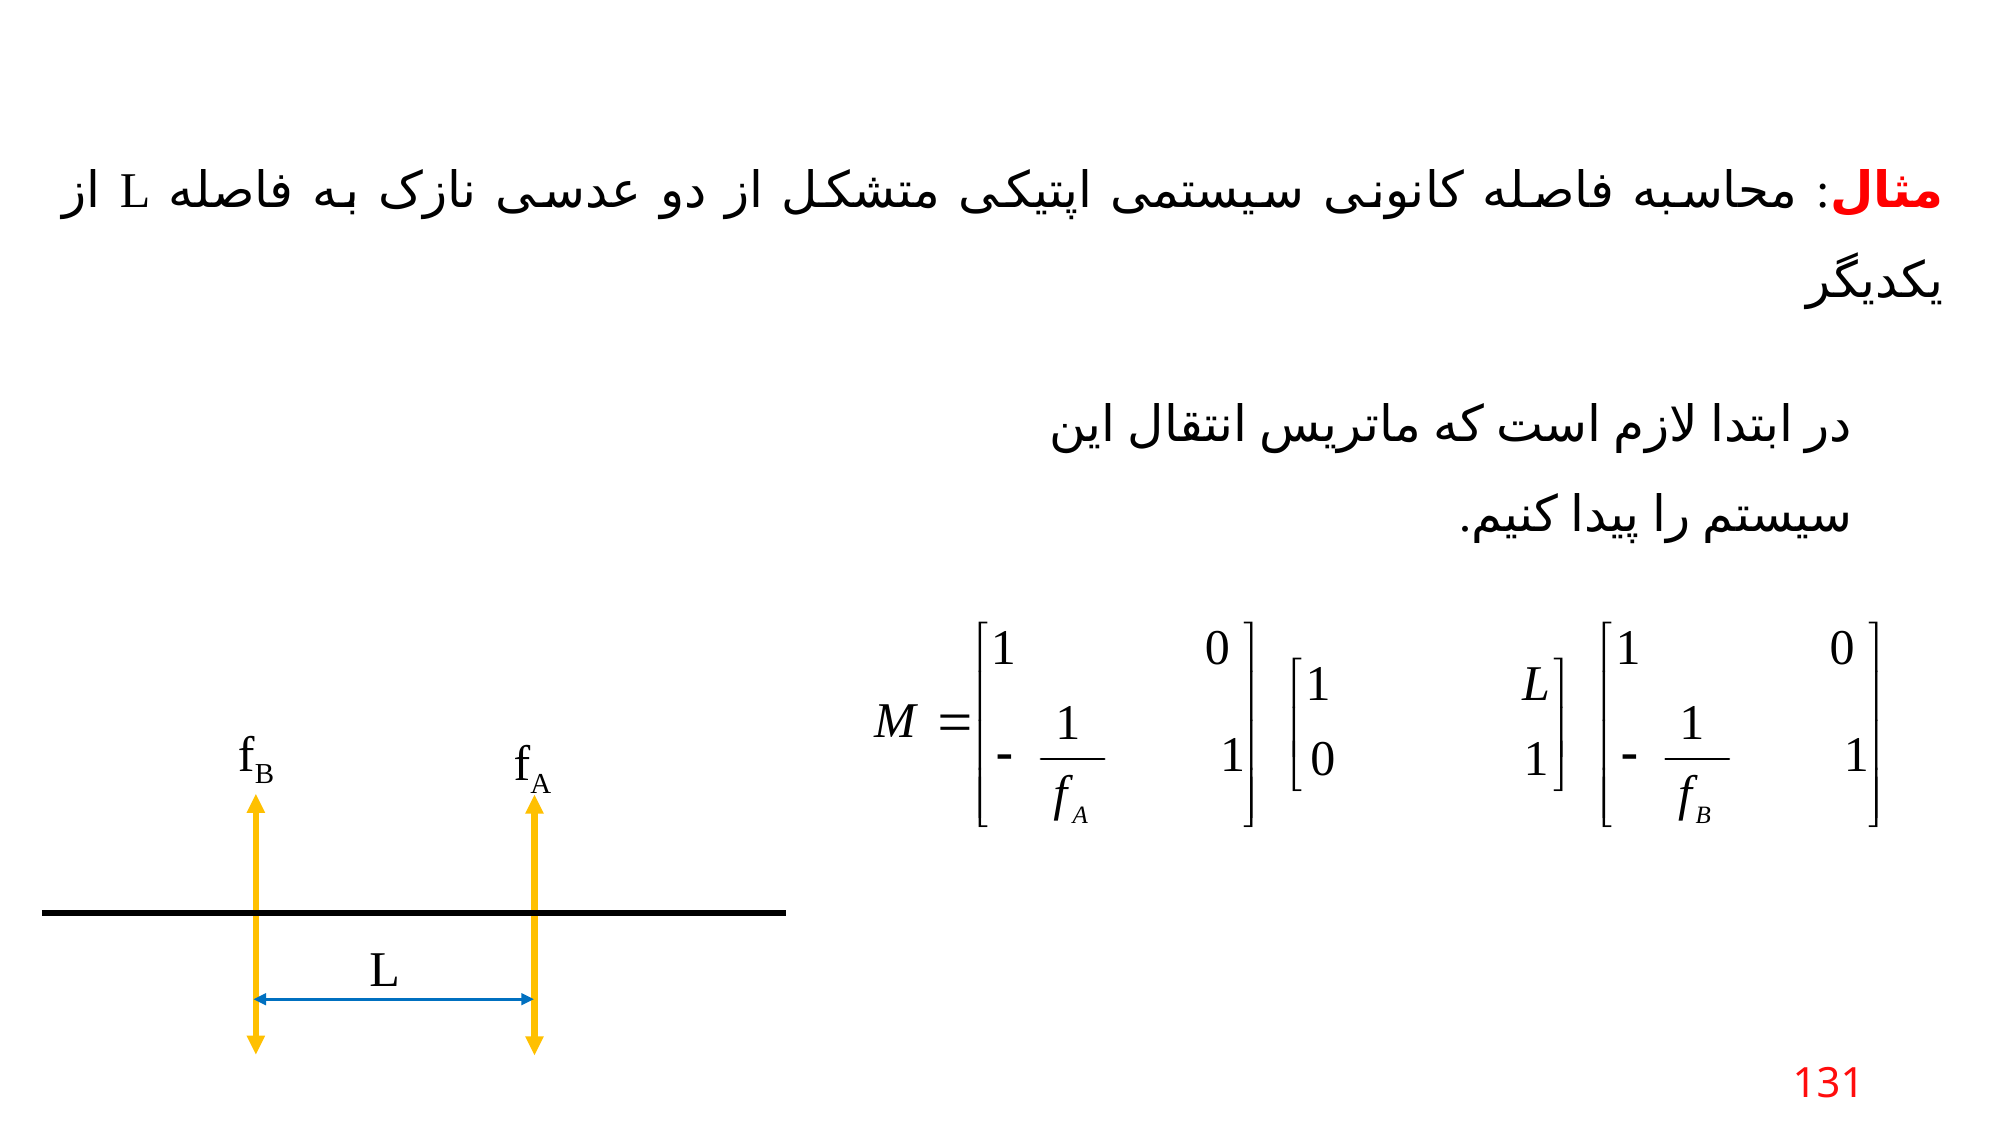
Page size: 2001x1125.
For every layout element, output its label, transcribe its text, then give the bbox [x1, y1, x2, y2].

slide_number 131 [1777, 1061, 1938, 1107]
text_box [41, 679, 787, 1056]
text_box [869, 616, 1892, 834]
text_box مثال: محاسبه فاصله کانونی سیستمی اپتیکی متشکل از دو عدسی نازک به فاصله L از یکديگر [41, 120, 1959, 316]
text_box در ابتدا لازم است که ماتریس انتقال این سیستم را پیدا کنیم. [893, 354, 1868, 550]
